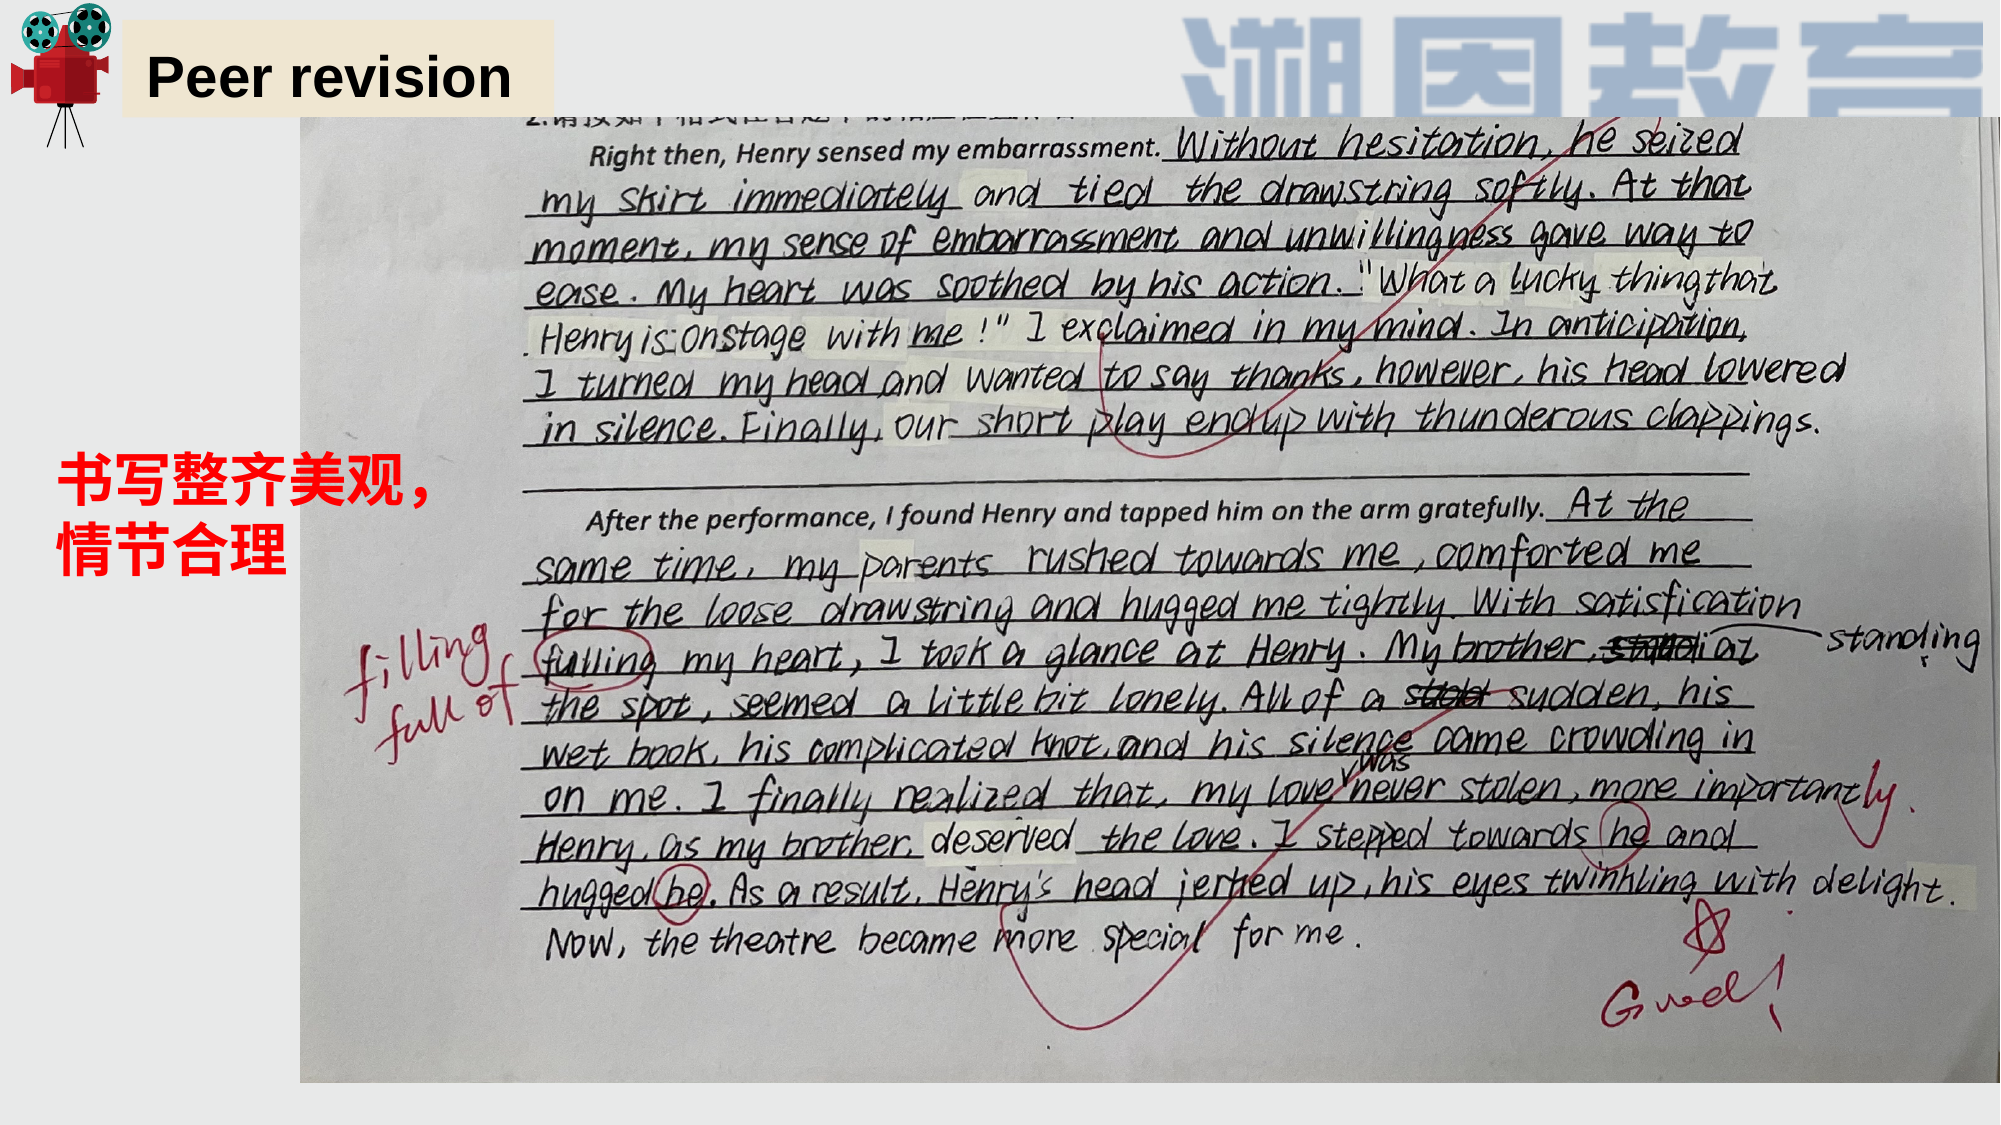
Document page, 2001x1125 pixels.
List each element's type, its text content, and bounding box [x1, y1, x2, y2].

picture [300, 10, 2000, 1083]
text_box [122, 19, 555, 118]
text_box 书写整齐美观，情节合理 [40, 436, 294, 591]
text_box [10, 2, 112, 150]
